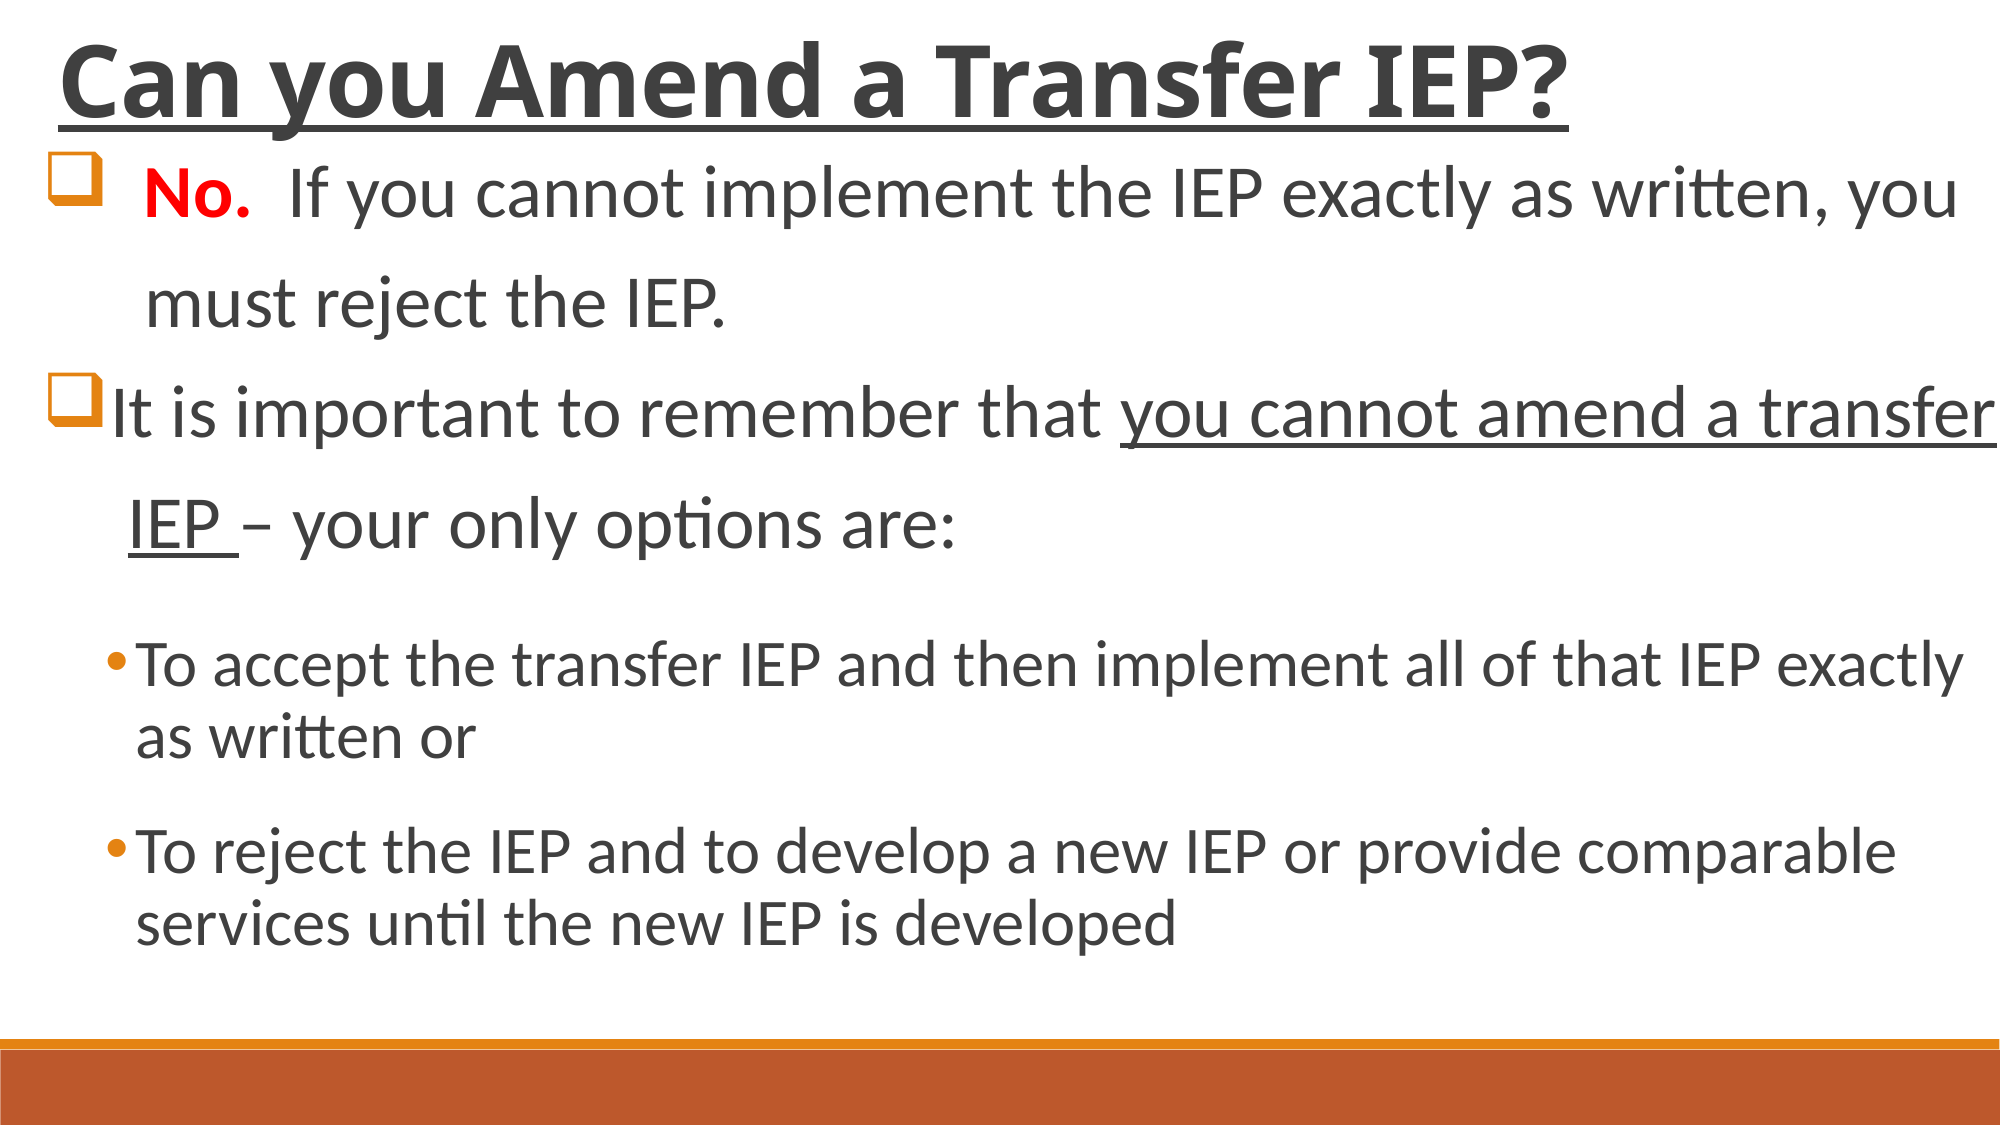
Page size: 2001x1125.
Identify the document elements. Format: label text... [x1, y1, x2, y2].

title Can you Amend a Transfer IEP? [42, 0, 2000, 145]
list No. If you cannot implement the IEP exactly as written, you must reject the IEP. It is important to remember that you cannot amend a transfer IEP – your only options are: To accept the transfer IEP and then implement all of that IEP exactly as written or To reject the IEP and to develop a new IEP or provide comparable services until the new IEP is developed [42, 145, 2000, 1037]
